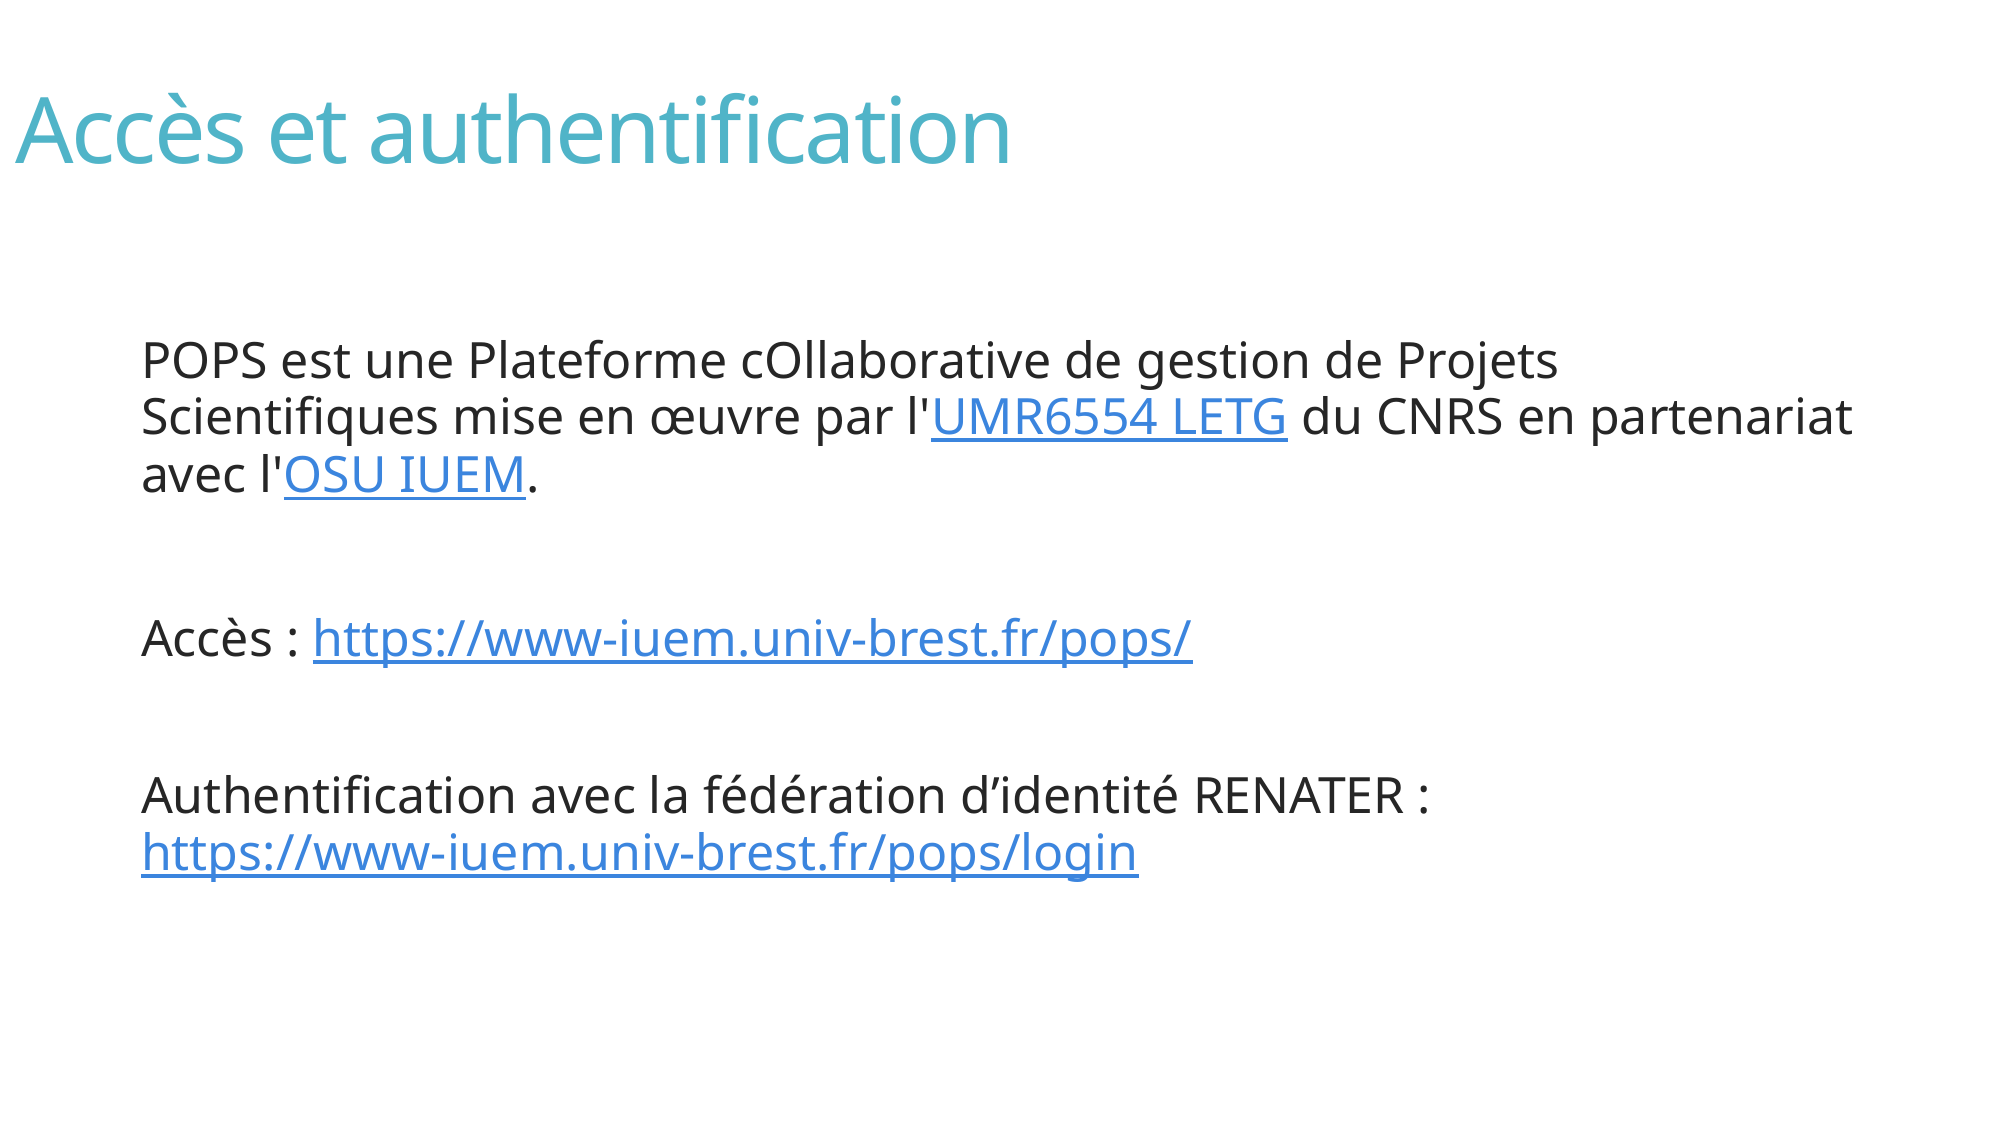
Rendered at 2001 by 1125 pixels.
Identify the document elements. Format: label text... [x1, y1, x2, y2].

title Accès et authentification [0, 0, 1768, 272]
list POPS est une Plateforme cOllaborative de gestion de Projets Scientifiques mise en œuvre par l'UMR6554 LETG du CNRS en partenariat avec l'OSU IUEM. Accès : https://www-iuem.univ-brest.fr/pops/ Authentification avec la fédération d’identité RENATER : https://www-iuem.univ-brest.fr/pops/login [111, 329, 1876, 948]
